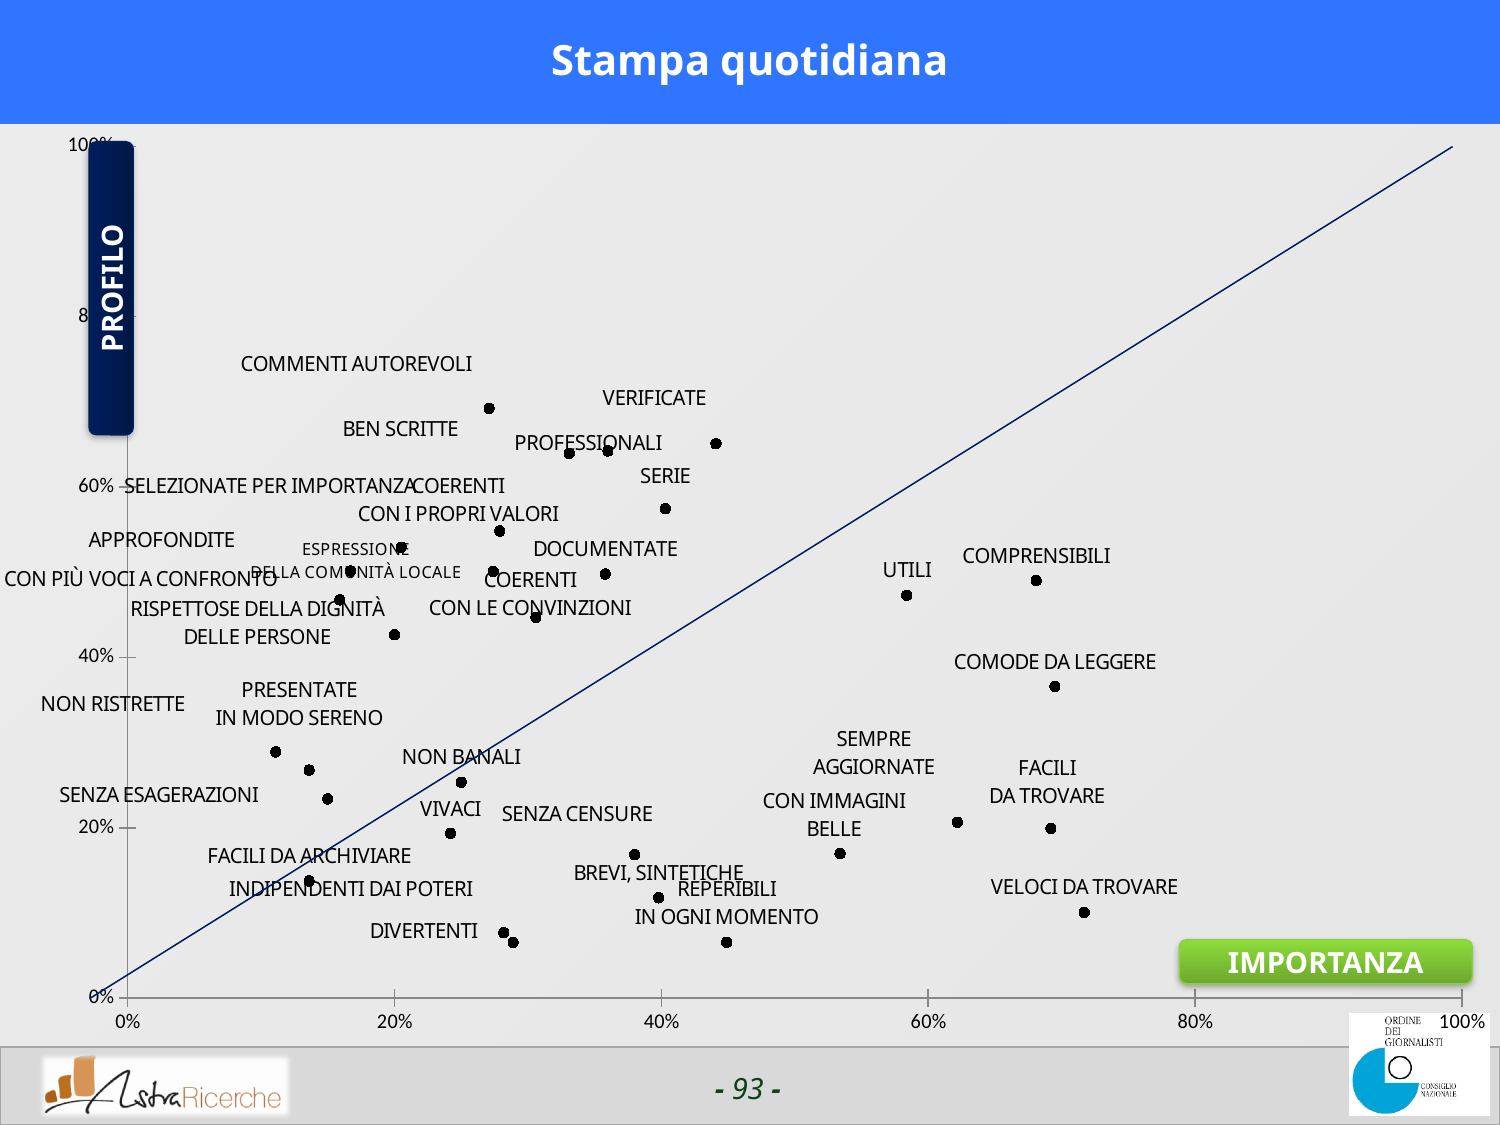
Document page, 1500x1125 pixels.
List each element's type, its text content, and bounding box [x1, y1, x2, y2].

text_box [89, 146, 1453, 999]
title Stampa quotidiana [23, 4, 1477, 123]
picture [46, 1060, 285, 1112]
picture [1349, 1047, 1490, 1116]
chart [3, 124, 1500, 1047]
